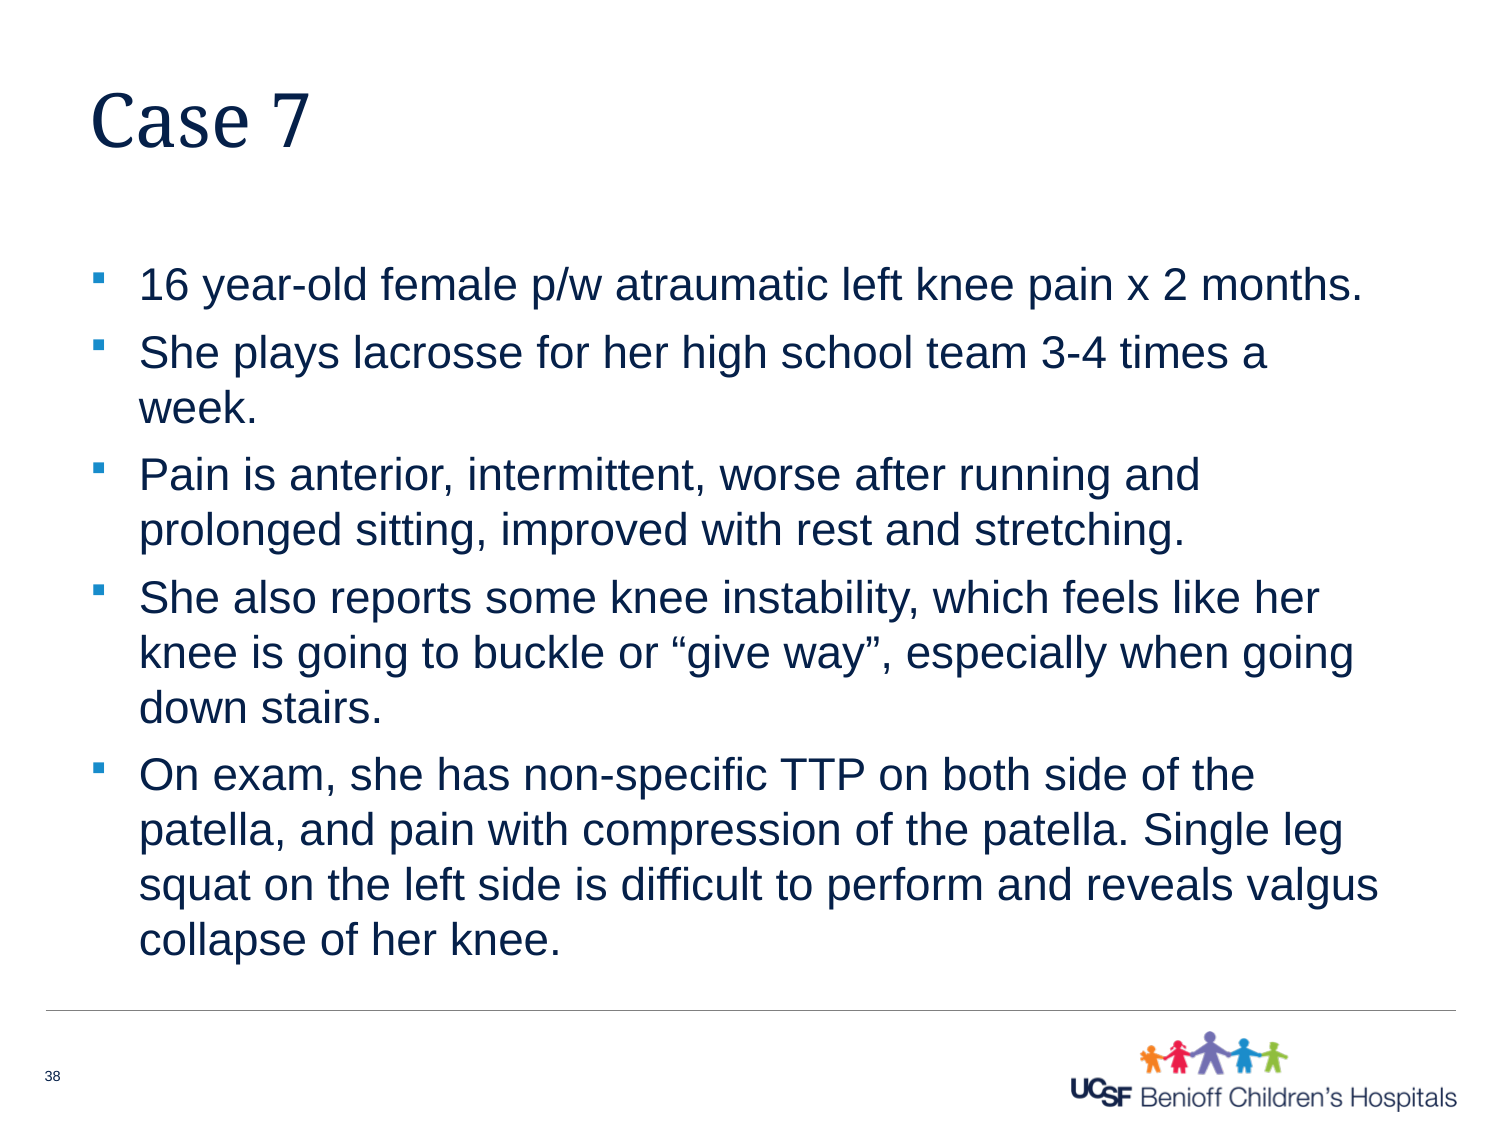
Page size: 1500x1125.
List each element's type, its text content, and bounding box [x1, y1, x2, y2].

slide_number 38 [44, 1058, 85, 1085]
title Case 7 [74, 69, 1416, 170]
picture [1071, 1031, 1457, 1112]
list 16 year-old female p/w atraumatic left knee pain x 2 months. She plays lacrosse for her high school team 3-4 times a week. Pain is anterior, intermittent, worse after running and prolonged sitting, improved with rest and stretching. She also reports some knee instability, which feels like her knee is going to buckle or “give way”, especially when going down stairs. On exam, she has non-specific TTP on both side of the patella, and pain with compression of the patella. Single leg squat on the left side is difficult to perform and reveals valgus collapse of her knee. [75, 247, 1411, 889]
